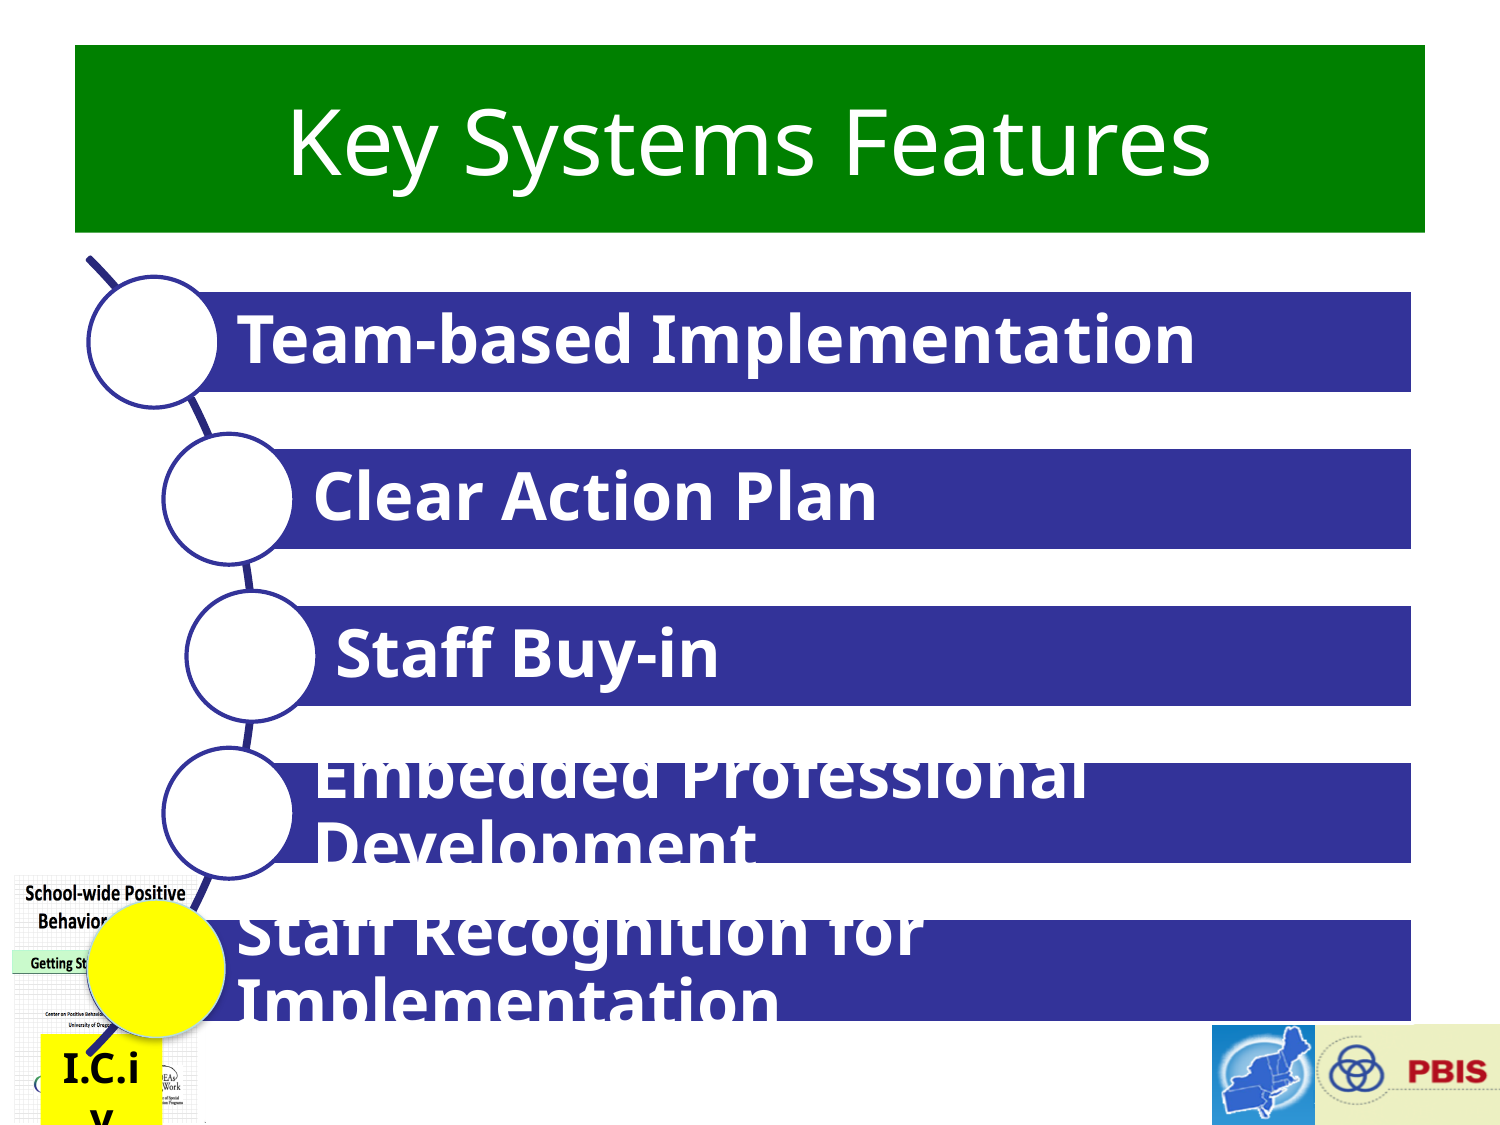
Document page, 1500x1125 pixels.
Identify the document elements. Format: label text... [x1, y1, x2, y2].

title Key Systems Features [74, 44, 1426, 233]
picture [1212, 1024, 1500, 1125]
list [74, 237, 1426, 1076]
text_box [0, 862, 238, 1125]
